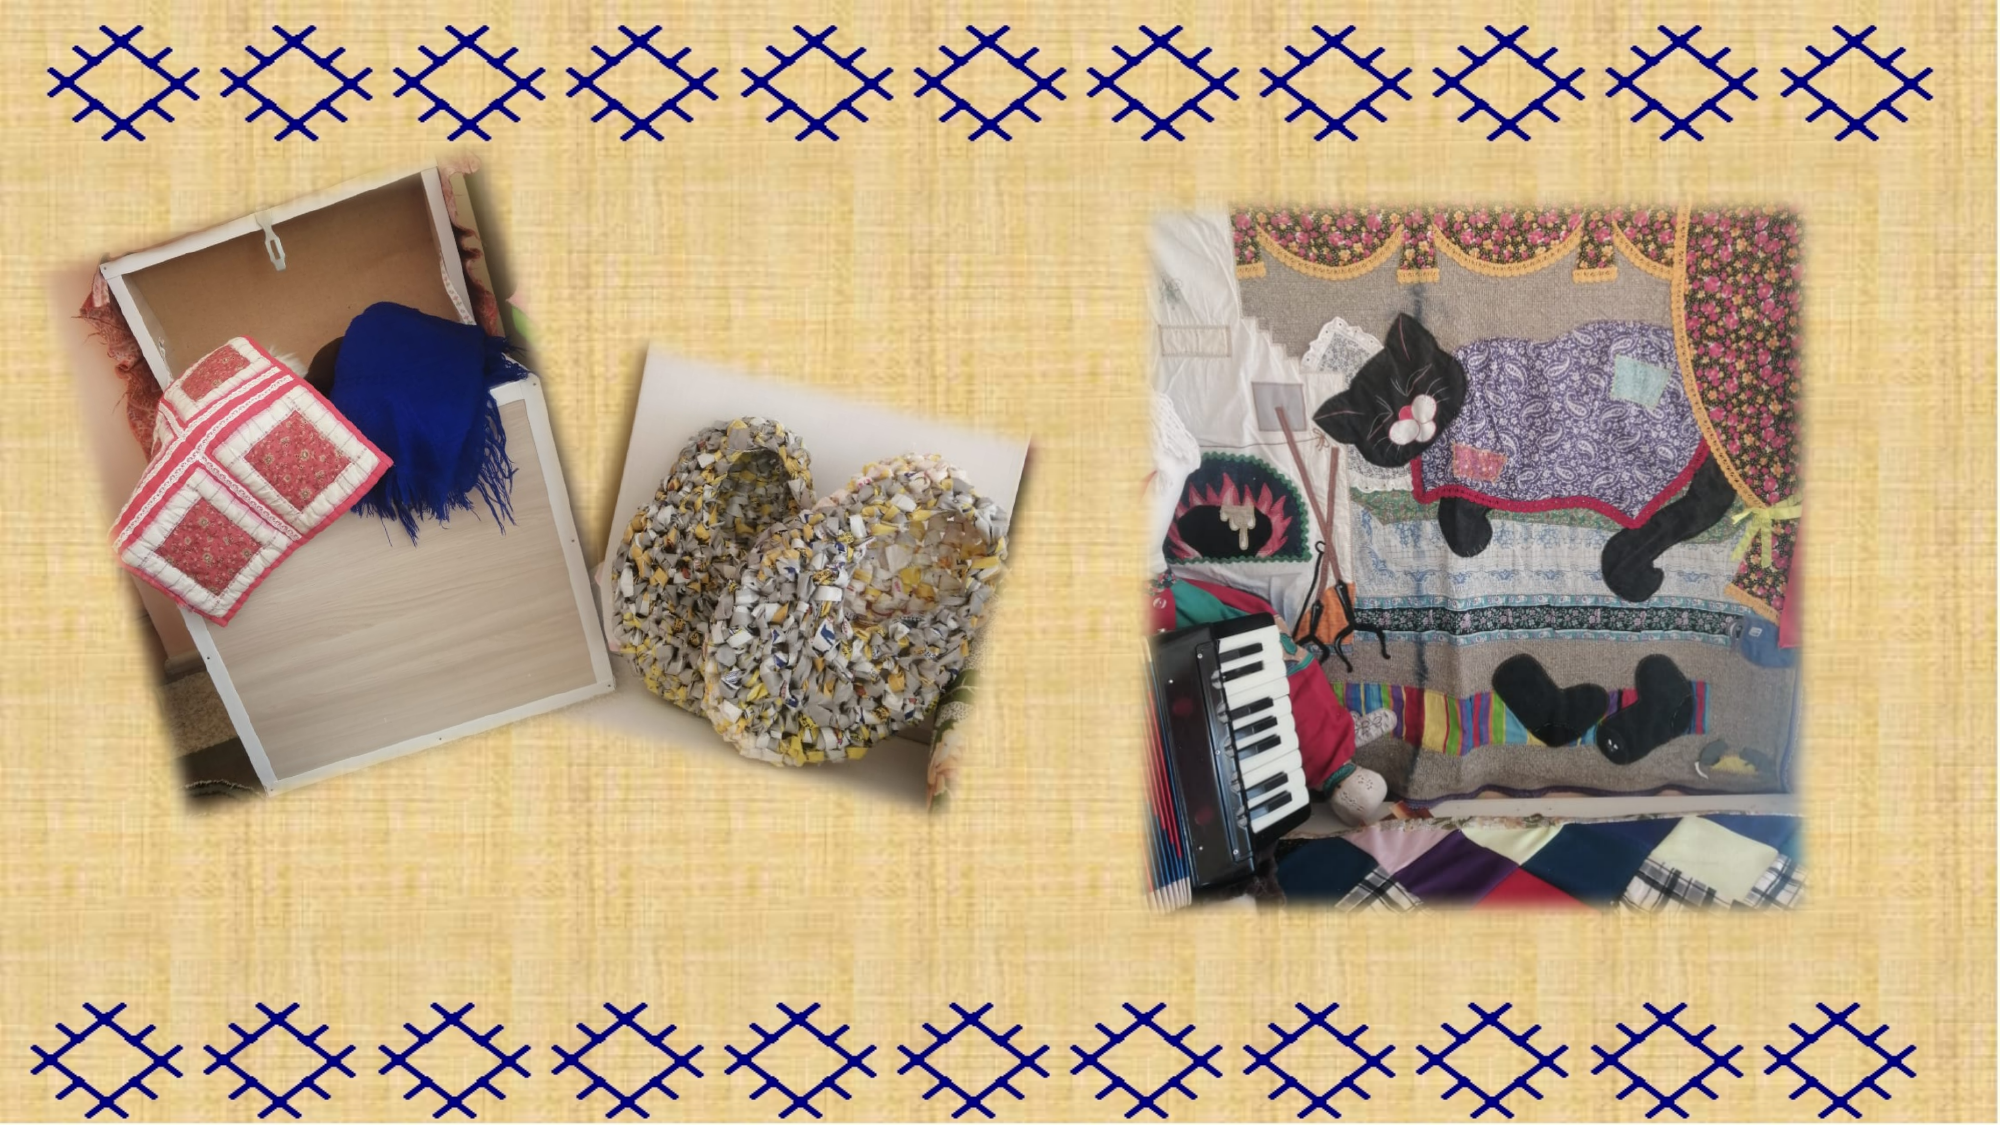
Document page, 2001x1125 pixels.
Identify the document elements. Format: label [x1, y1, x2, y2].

list [568, 368, 1015, 792]
picture [0, 0, 2000, 1125]
